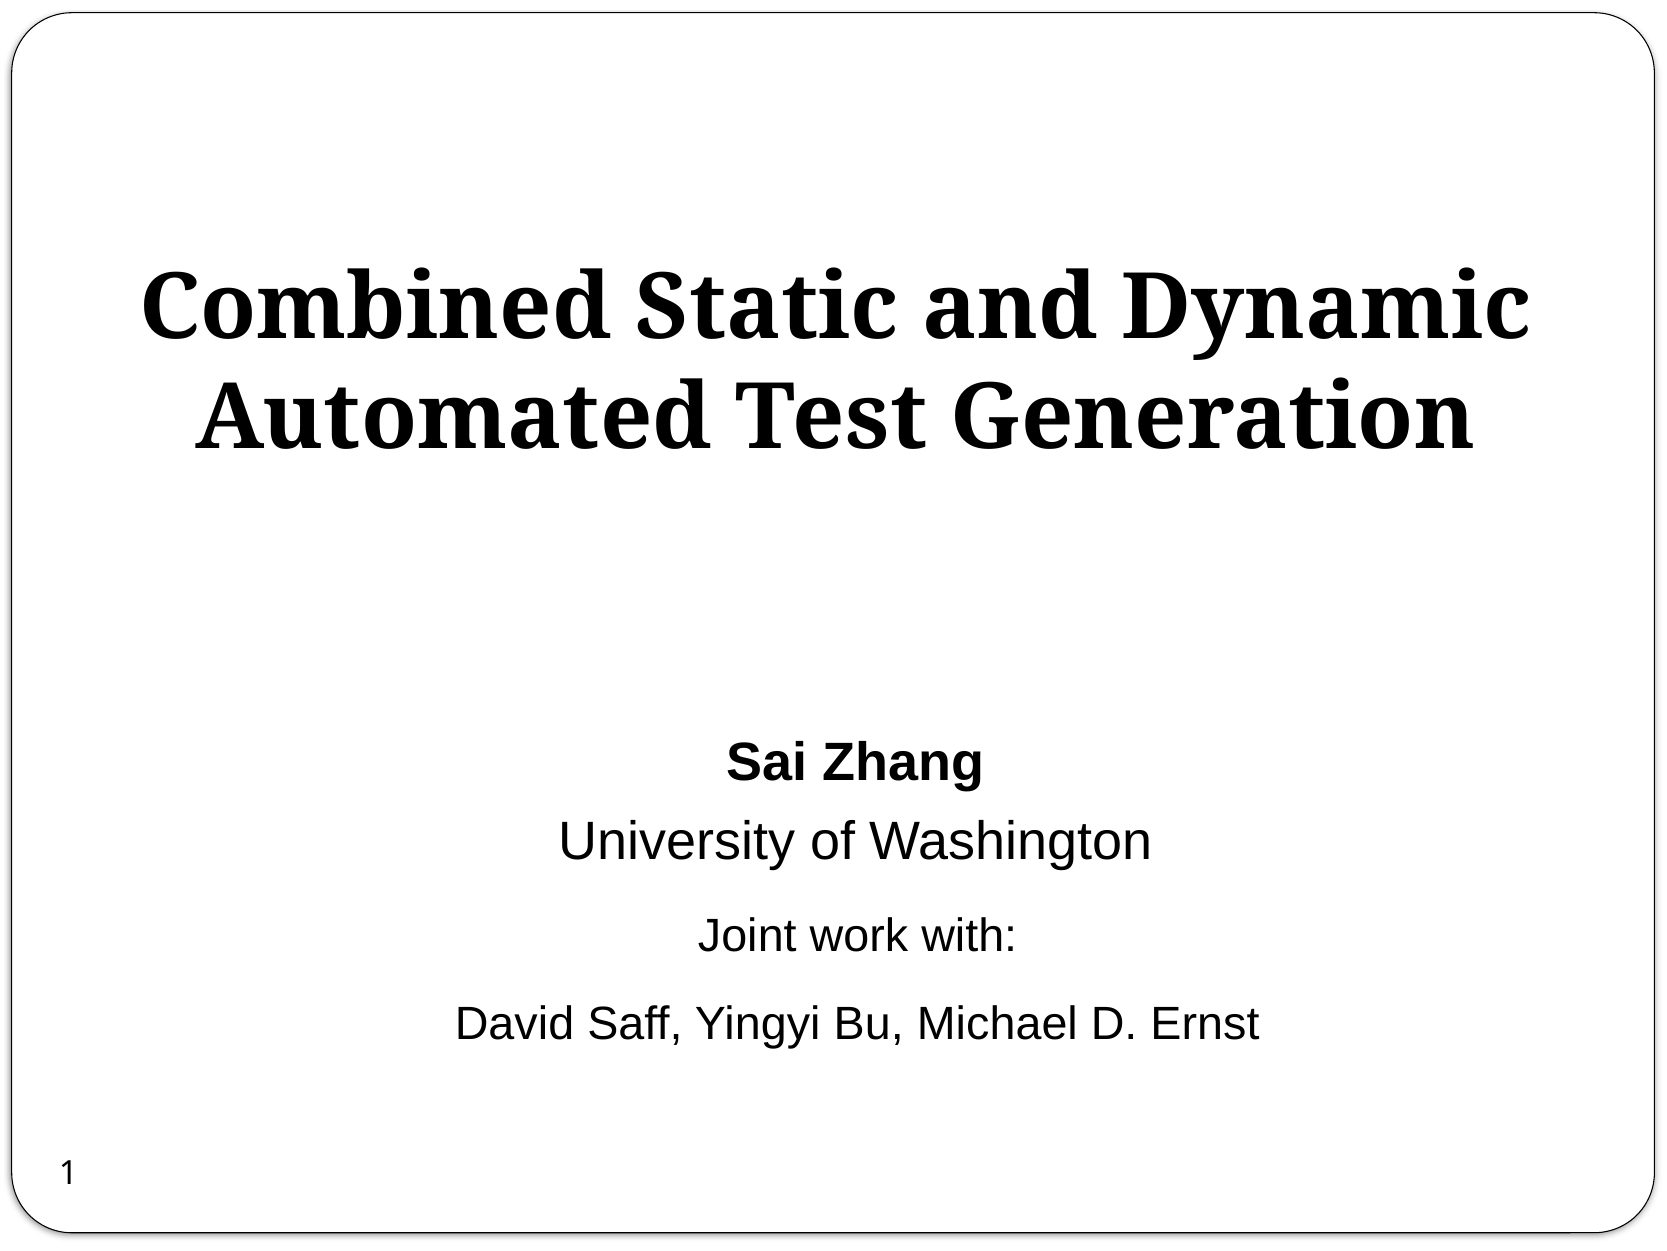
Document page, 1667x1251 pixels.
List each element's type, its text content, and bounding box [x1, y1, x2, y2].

text_box Joint work with: David Saff, Yingyi Bu, Michael D. Ernst [315, 908, 1401, 1051]
text_box Sai Zhang University of Washington [313, 731, 1399, 874]
slide_number 1 [26, 1132, 110, 1216]
title Combined Static and Dynamic Automated Test Generation [88, 85, 1584, 484]
